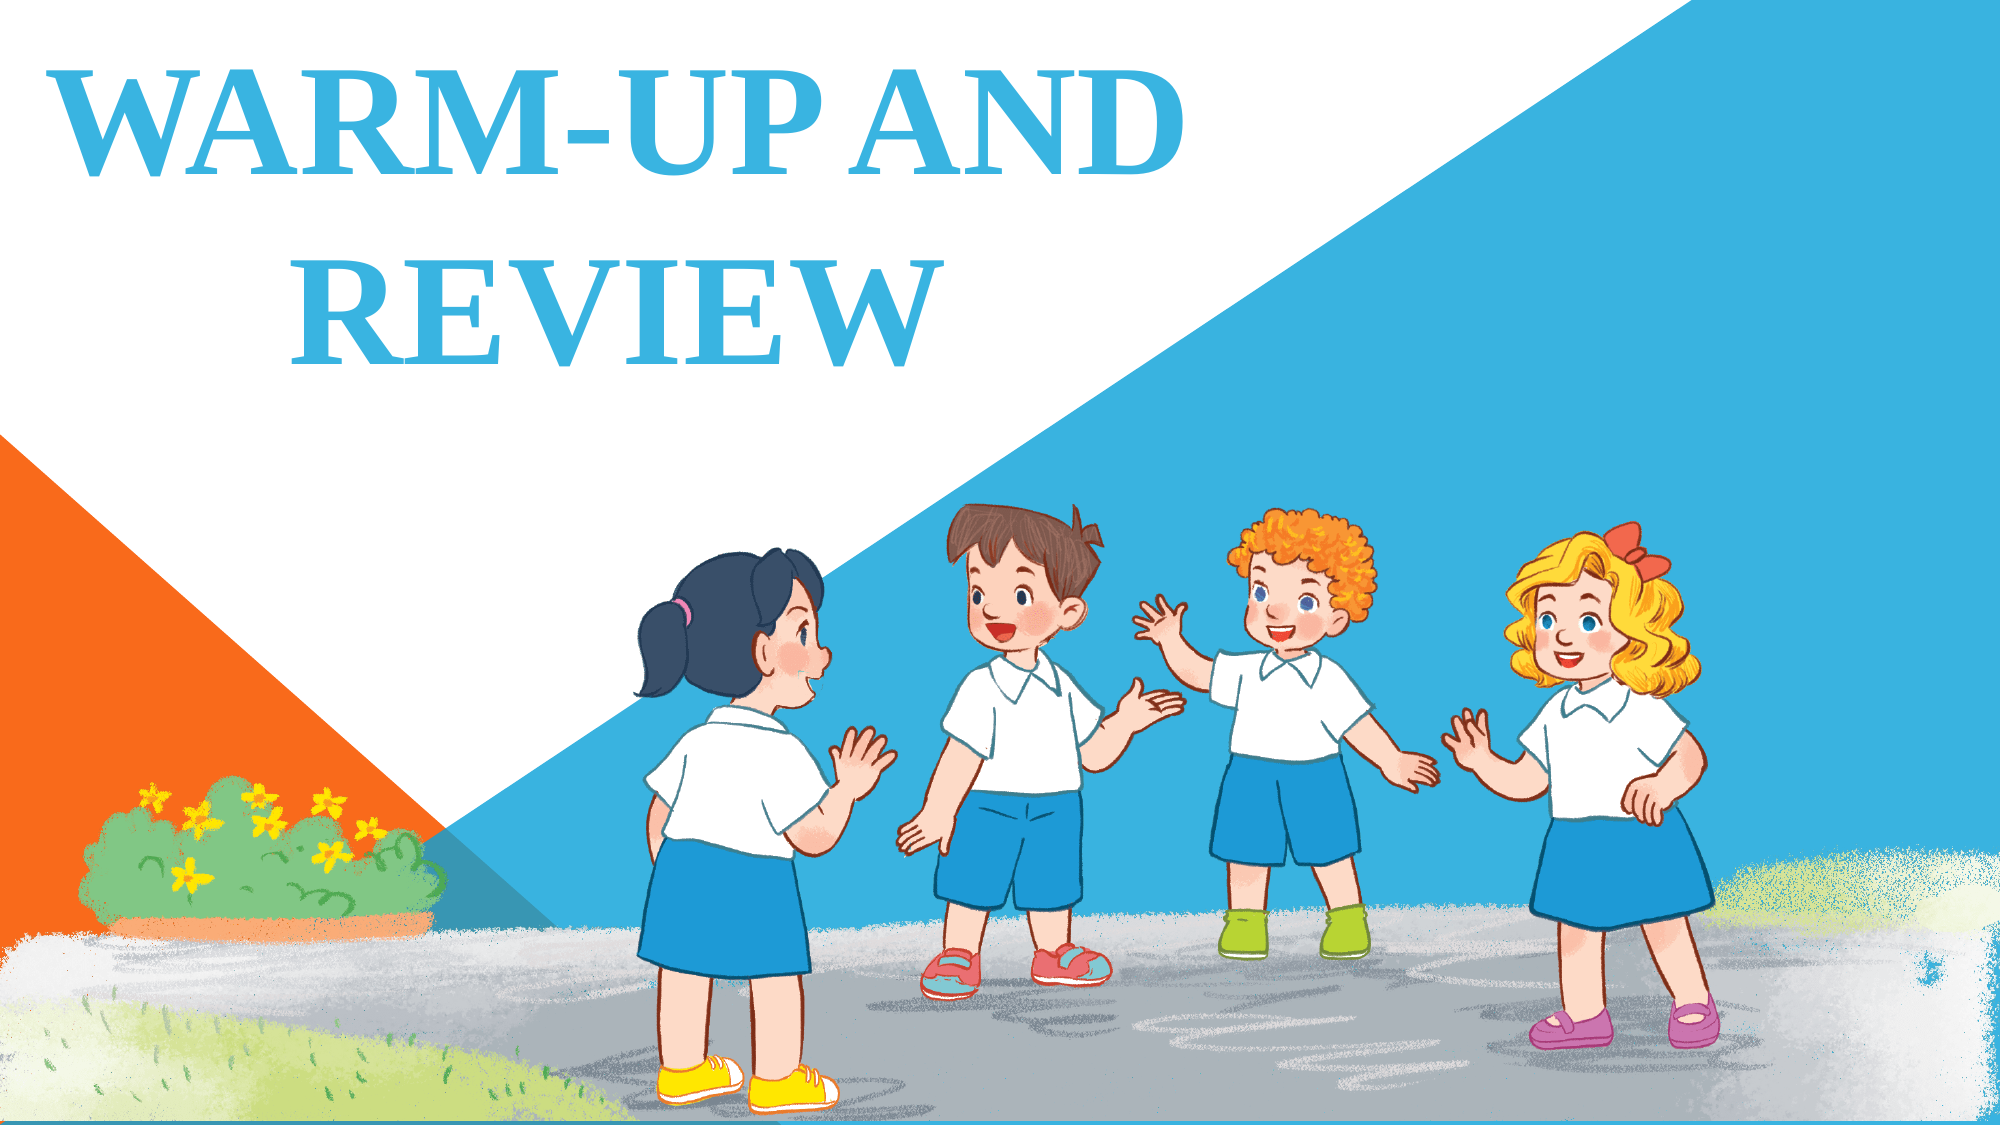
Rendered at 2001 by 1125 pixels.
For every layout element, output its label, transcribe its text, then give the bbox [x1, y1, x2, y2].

picture [0, 471, 2000, 1125]
title Warm-up AND REVIEW [0, 199, 1236, 398]
